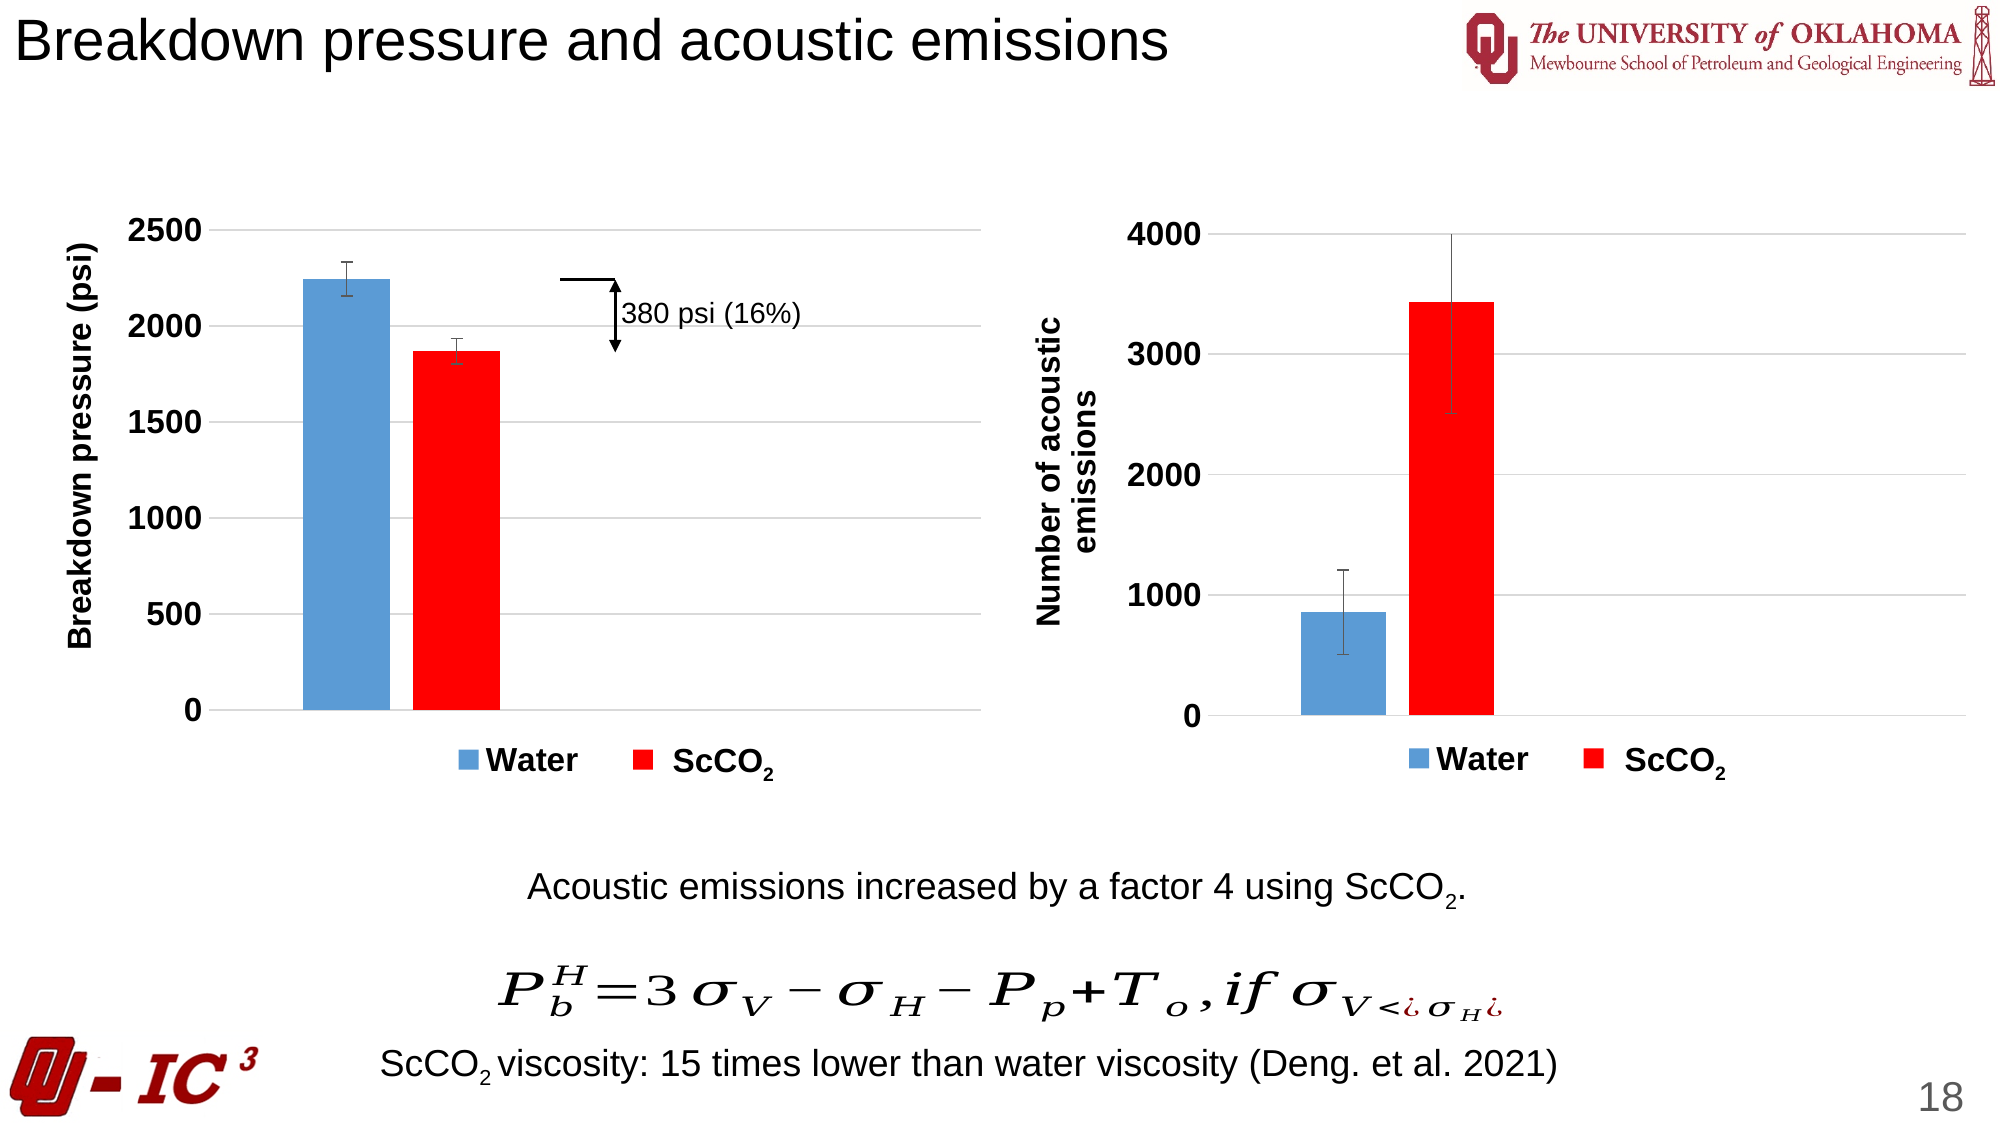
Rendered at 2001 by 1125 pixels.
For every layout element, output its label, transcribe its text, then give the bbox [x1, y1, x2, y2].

text_box ScCO2 viscosity: 15 times lower than water viscosity (Deng. et al. 2021) [364, 1031, 1636, 1098]
text_box Acoustic emissions increased by a factor 4 using ScCO2. [512, 809, 1488, 966]
picture [1462, 0, 2000, 91]
text_box 18 [1897, 1065, 1980, 1125]
picture [0, 1029, 263, 1125]
text_box Breakdown pressure and acoustic emissions [0, 2, 1241, 99]
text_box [1013, 215, 1989, 801]
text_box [25, 200, 1001, 801]
